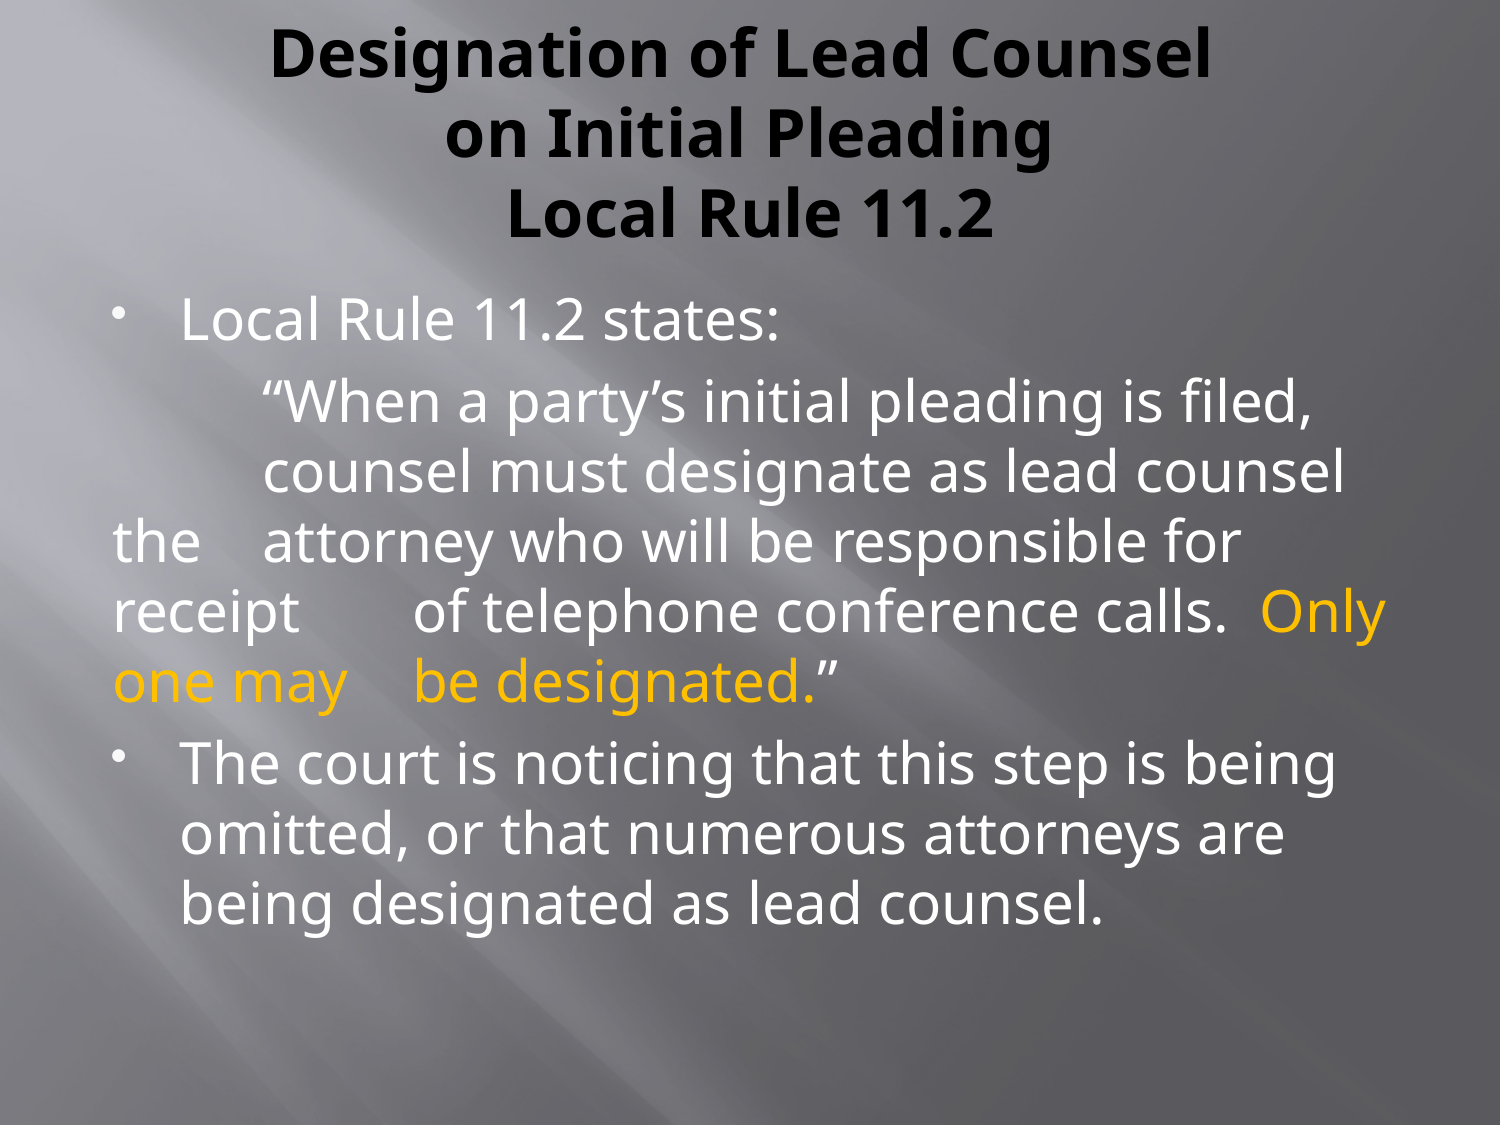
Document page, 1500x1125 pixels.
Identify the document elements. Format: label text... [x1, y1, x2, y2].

list Local Rule 11.2 states: “When a party’s initial pleading is filed, counsel must designate as lead counsel the attorney who will be responsible for receipt of telephone conference calls. Only one may be designated.” The court is noticing that this step is being omitted, or that numerous attorneys are being designated as lead counsel. [75, 275, 1425, 1035]
title Designation of Lead Counsel on Initial Pleading Local Rule 11.2 [75, 0, 1425, 263]
